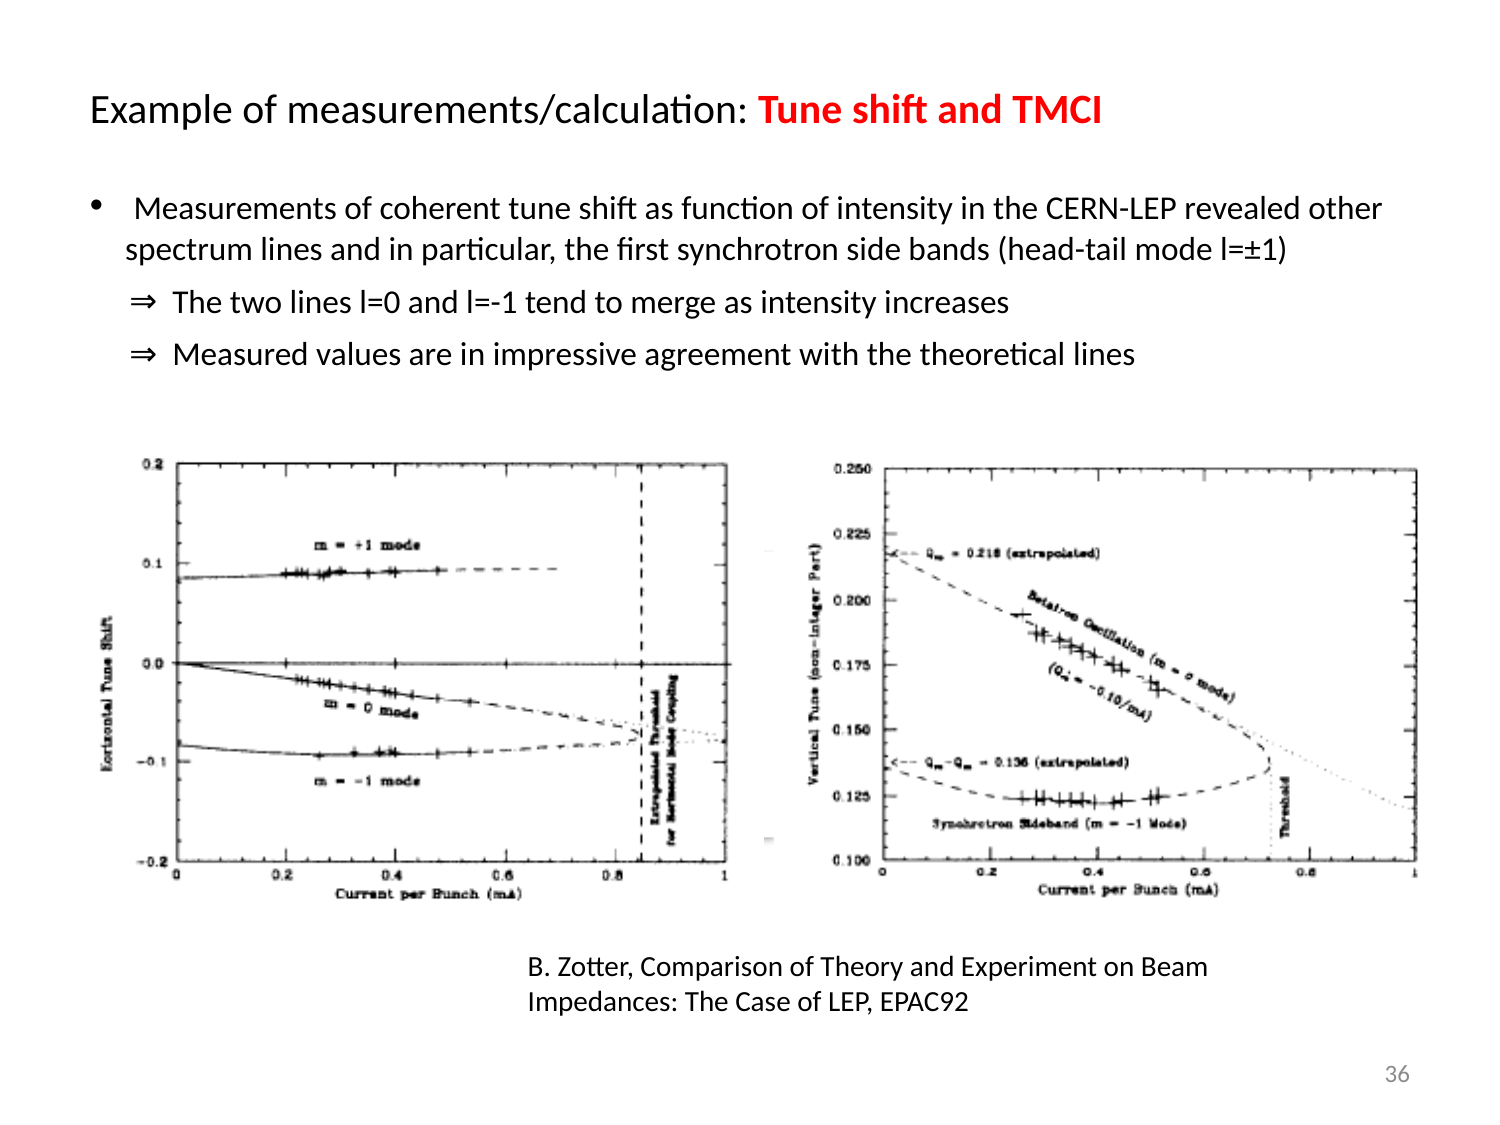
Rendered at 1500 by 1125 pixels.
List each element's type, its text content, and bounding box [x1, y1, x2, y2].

slide_number 36 [1074, 1042, 1425, 1103]
picture [774, 441, 1448, 915]
picture [74, 441, 764, 915]
text_box Example of measurements/calculation: Tune shift and TMCI Measurements of coherent tune shift as function of intensity in the CERN-LEP revealed other spectrum lines and in particular, the first synchrotron side bands (head-tail mode l=±1) The two lines l=0 and l=-1 tend to merge as intensity increases Measured values are in impressive agreement with the theoretical lines [74, 74, 1448, 432]
text_box B. Zotter, Comparison of Theory and Experiment on Beam Impedances: The Case of LEP, EPAC92 [512, 940, 1251, 1025]
